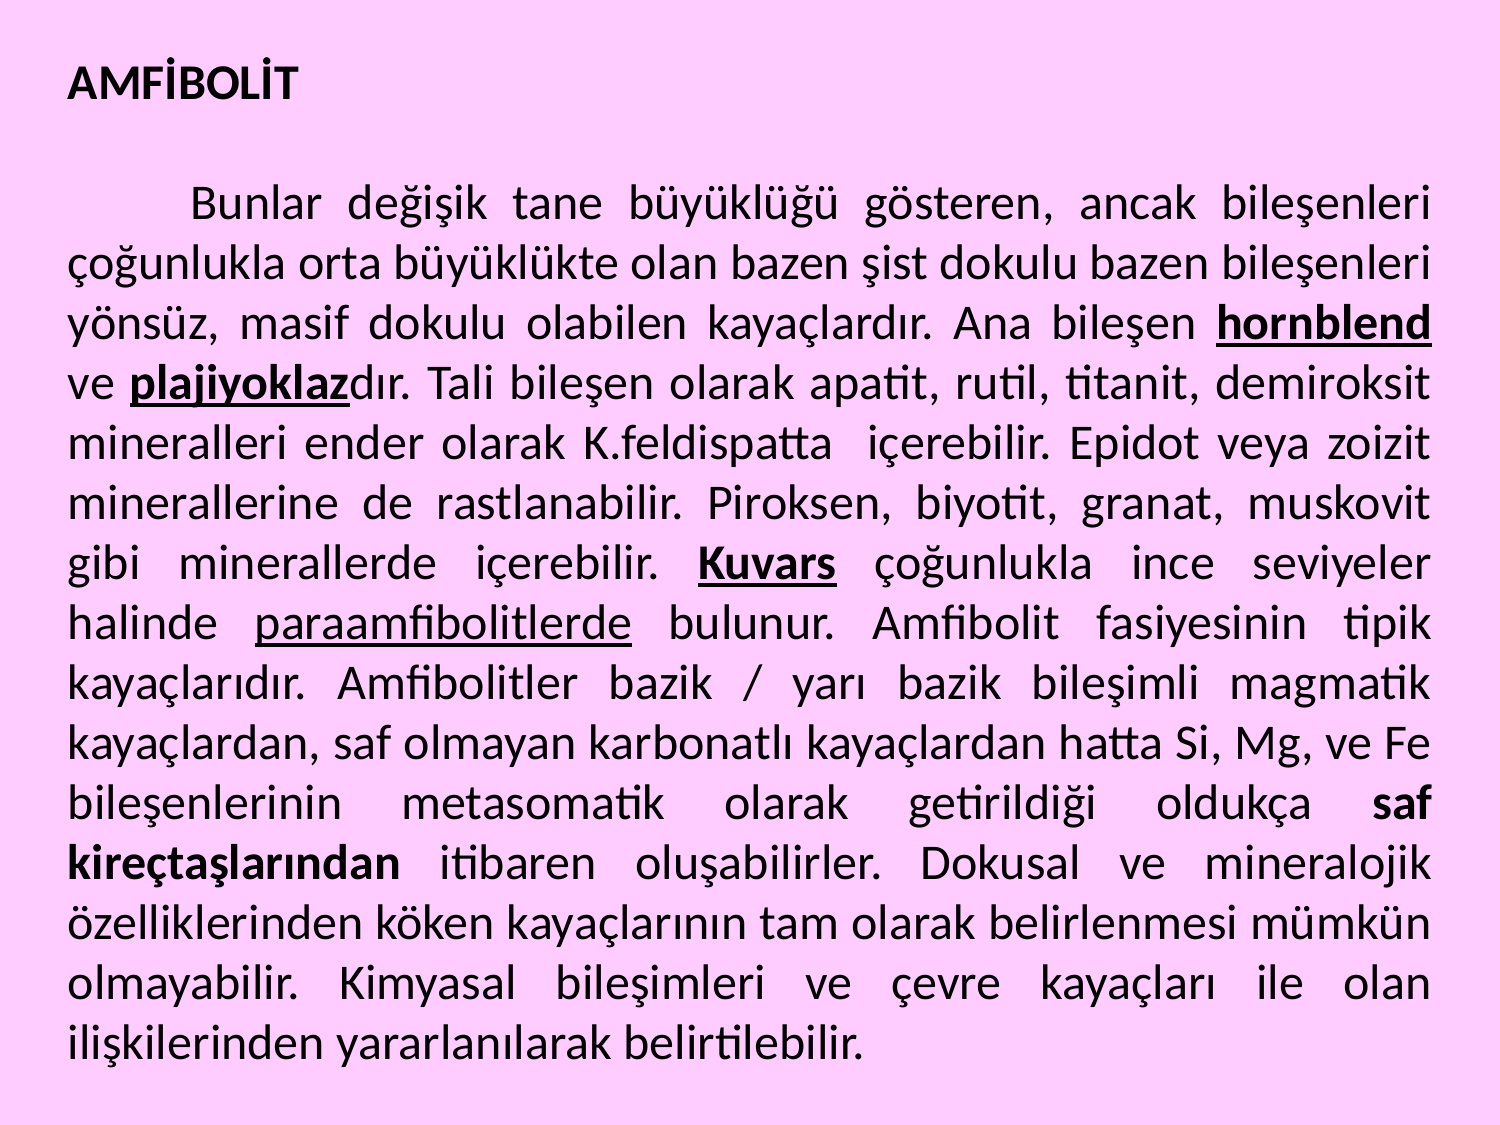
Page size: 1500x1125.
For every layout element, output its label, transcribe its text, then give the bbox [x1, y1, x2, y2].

text_box AMFİBOLİT Bunlar değişik tane büyüklüğü gösteren, ancak bileşenleri çoğunlukla orta büyüklükte olan bazen şist dokulu bazen bileşenleri yönsüz, masif dokulu olabilen kayaçlardır. Ana bileşen hornblend ve plajiyoklazdır. Tali bileşen olarak apatit, rutil, titanit, demiroksit mineralleri ender olarak K.feldispatta içerebilir. Epidot veya zoizit minerallerine de rastlanabilir. Piroksen, biyotit, granat, muskovit gibi minerallerde içerebilir. Kuvars çoğunlukla ince seviyeler halinde paraamfibolitlerde bulunur. Amfibolit fasiyesinin tipik kayaçlarıdır. Amfibolitler bazik / yarı bazik bileşimli magmatik kayaçlardan, saf olmayan karbonatlı kayaçlardan hatta Si, Mg, ve Fe bileşenlerinin metasomatik olarak getirildiği oldukça saf kireçtaşlarından itibaren oluşabilirler. Dokusal ve mineralojik özelliklerinden köken kayaçlarının tam olarak belirlenmesi mümkün olmayabilir. Kimyasal bileşimleri ve çevre kayaçları ile olan ilişkilerinden yararlanılarak belirtilebilir. [53, 42, 1447, 1078]
